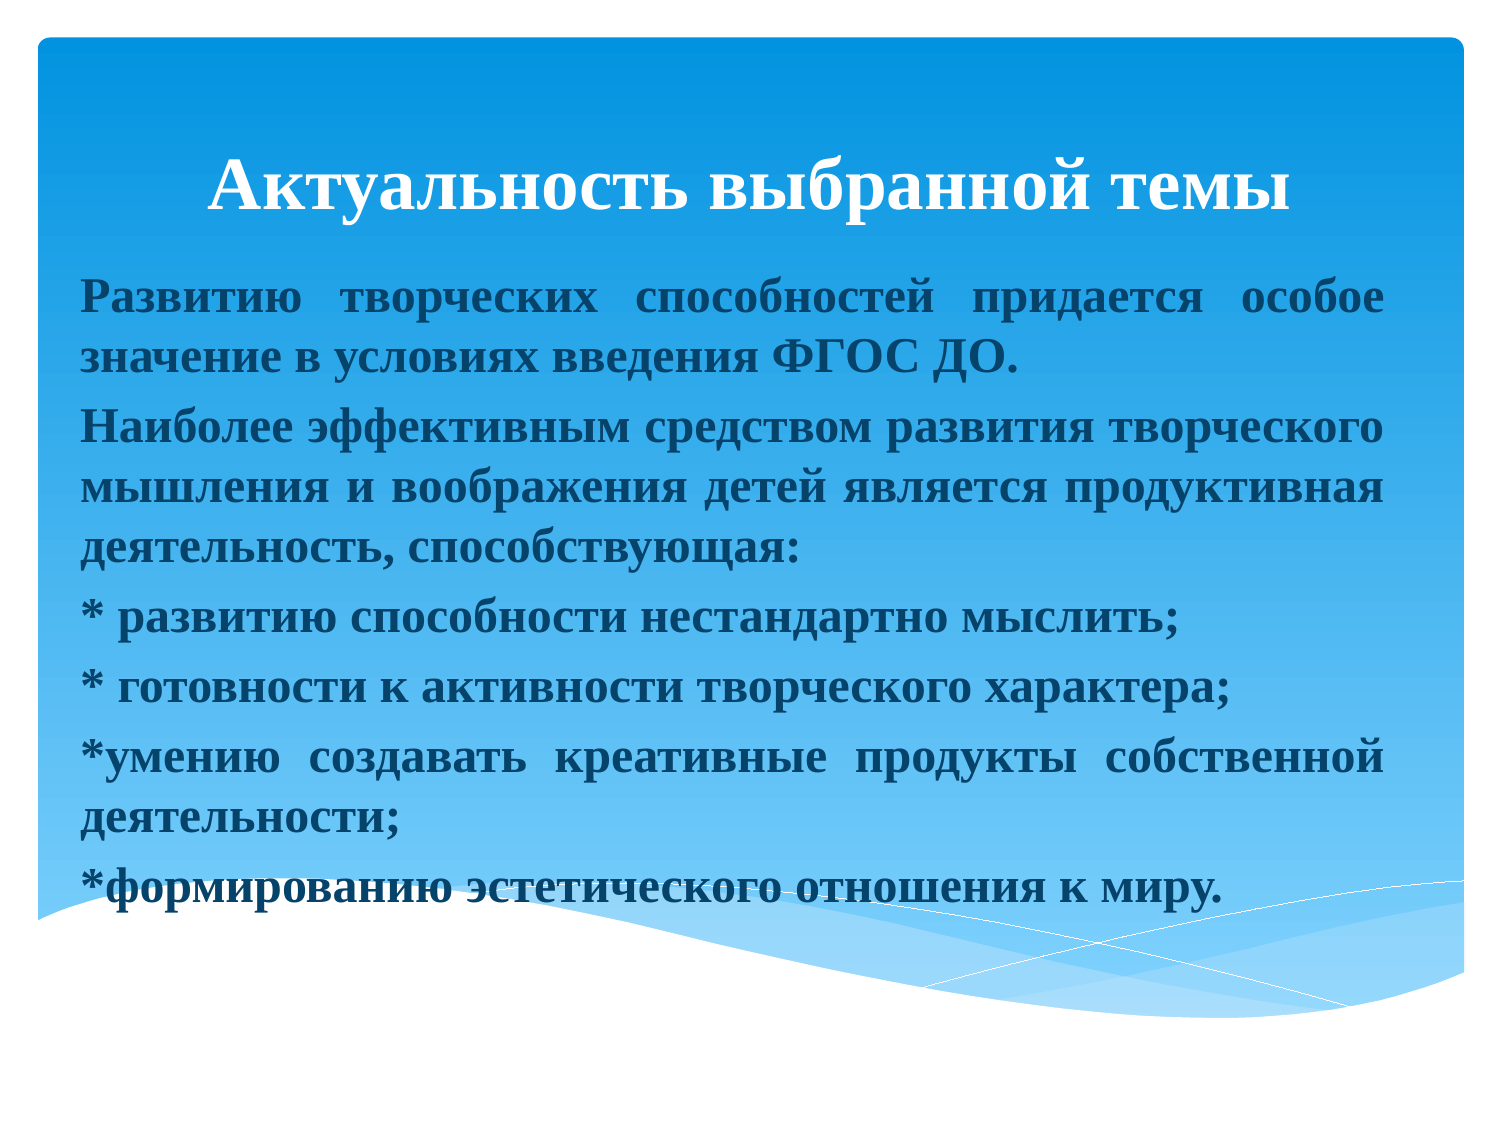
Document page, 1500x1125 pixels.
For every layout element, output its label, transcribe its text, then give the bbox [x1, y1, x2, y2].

subtitle Развитию творческих способностей придается особое значение в условиях введения ФГОС ДО. Наиболее эффективным средством развития творческого мышления и воображения детей является продуктивная деятельность, способствующая: * развитию способности нестандартно мыслить; * готовности к активности творческого характера; *умению создавать креативные продукты собственной деятельности; *формированию эстетического отношения к миру. [64, 255, 1400, 1024]
title Актуальность выбранной темы [112, 66, 1388, 232]
